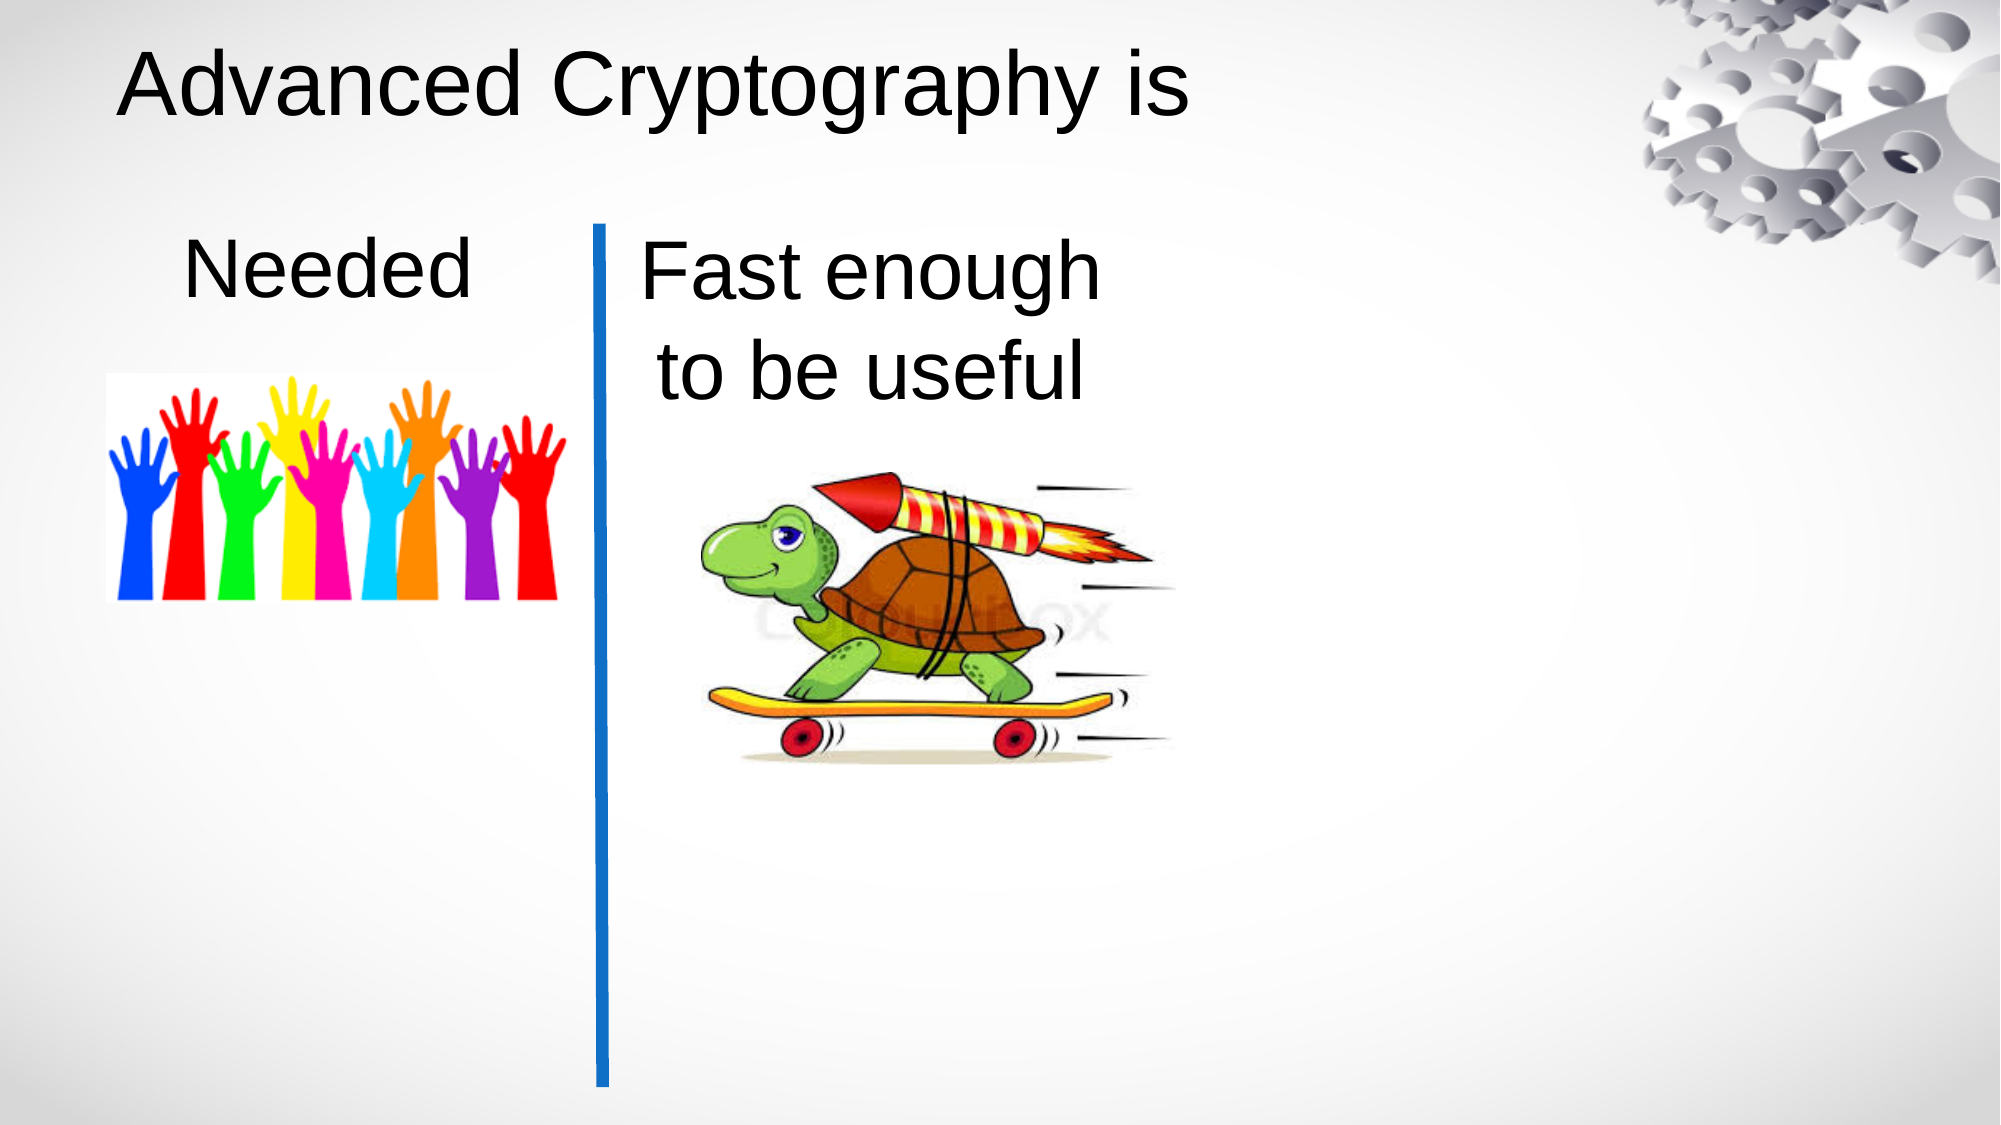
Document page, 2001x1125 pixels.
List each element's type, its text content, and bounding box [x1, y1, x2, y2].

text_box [599, 223, 603, 1088]
text_box Fast enough to be useful [593, 209, 1150, 1022]
picture [0, 0, 2000, 1125]
list Needed [14, 206, 642, 1020]
title Advanced Cryptography is [101, 30, 1903, 127]
